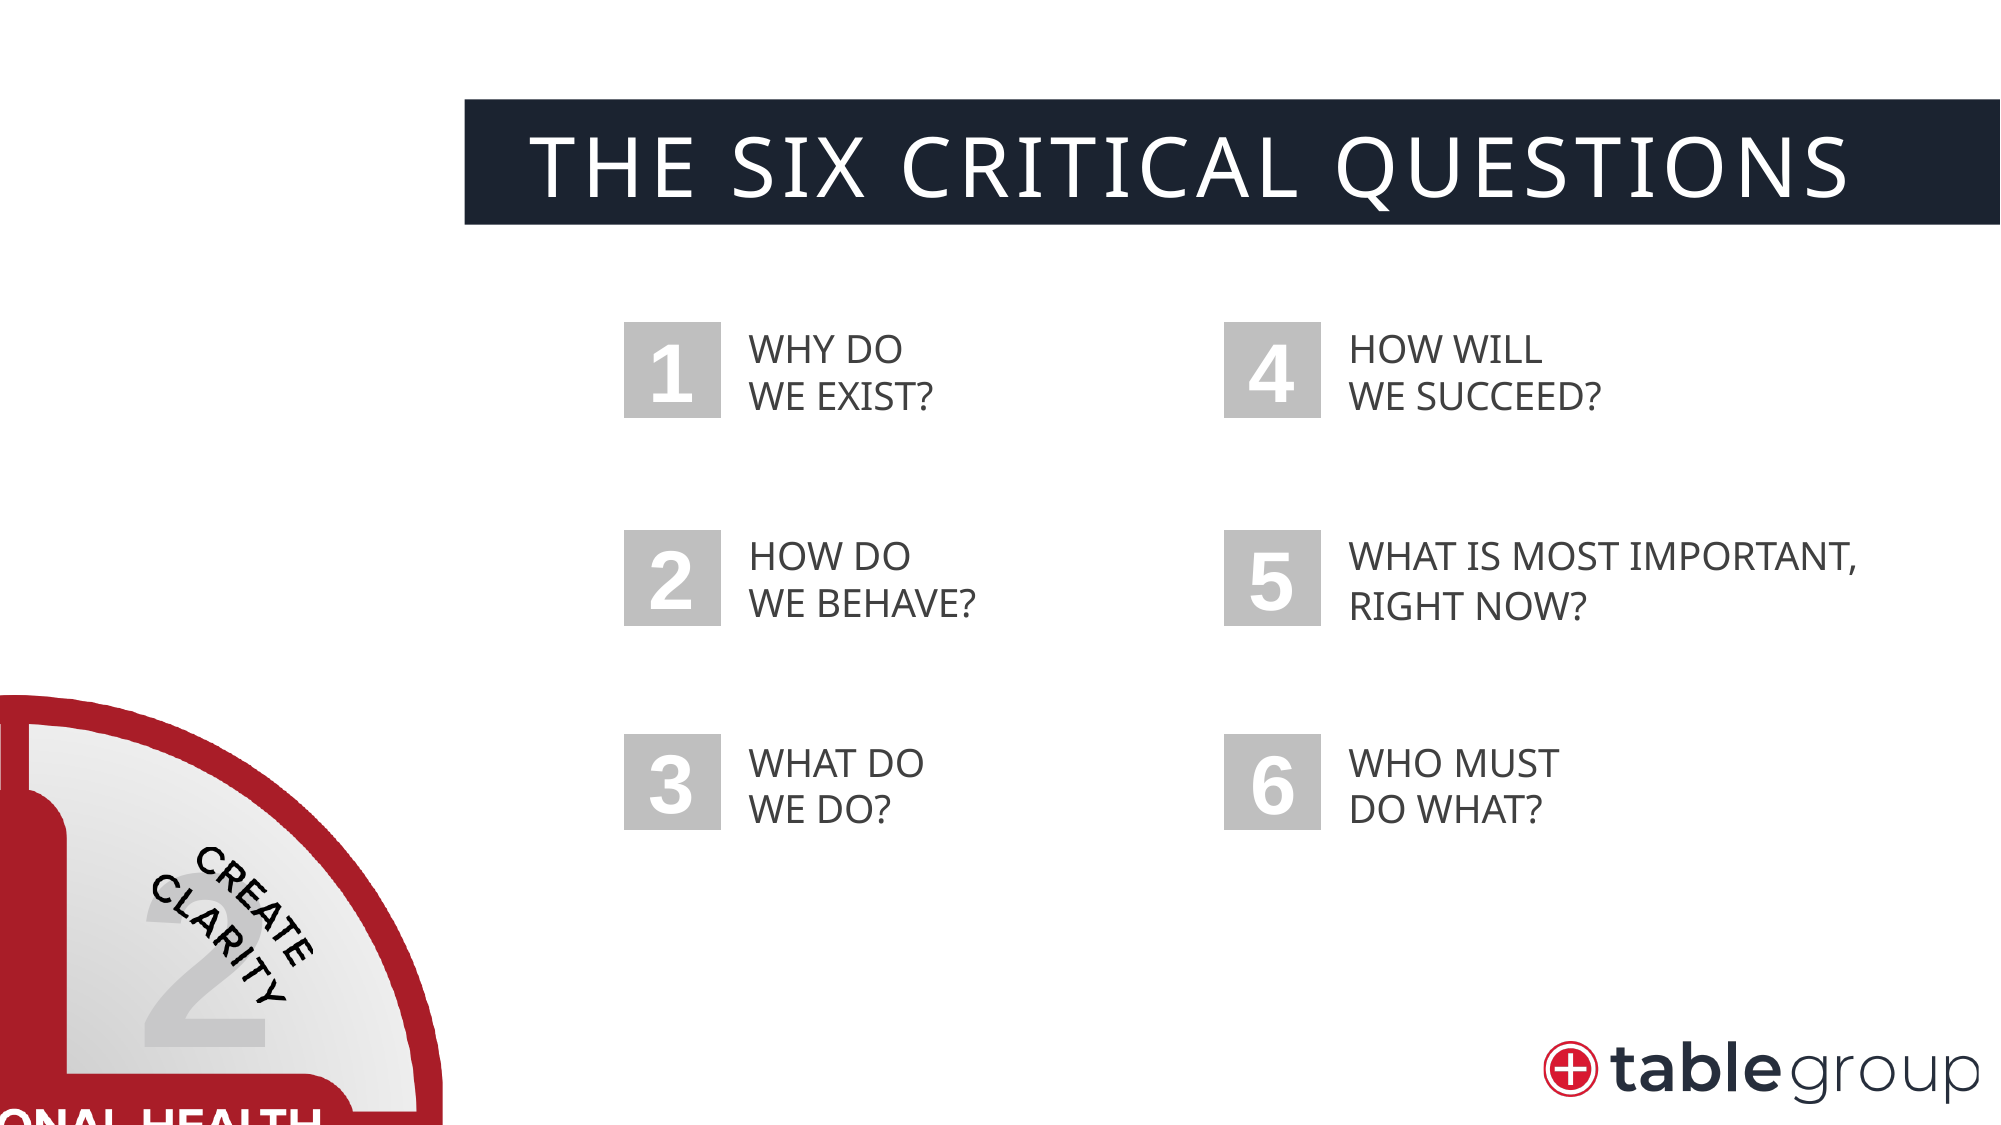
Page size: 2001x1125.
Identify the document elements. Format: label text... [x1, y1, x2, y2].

text_box 3 [627, 722, 718, 838]
text_box 2 [627, 519, 718, 634]
text_box HOW DO WE BEHAVE? [733, 524, 1100, 633]
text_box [0, 695, 443, 1125]
text_box 6 [1227, 723, 1318, 839]
text_box WHAT DO WE DO? [733, 730, 1100, 839]
text_box WHY DO WE EXIST? [733, 317, 1100, 426]
text_box HOW WILL WE SUCCEED? [1333, 317, 1819, 426]
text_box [464, 99, 2000, 225]
text_box 5 [1227, 519, 1318, 635]
text_box WHAT IS MOST IMPORTANT, RIGHT NOW? [1333, 520, 2000, 636]
picture [1543, 1041, 1979, 1104]
text_box 1 [627, 312, 718, 427]
text_box WHO MUST DO WHAT? [1333, 730, 1700, 839]
text_box 4 [1227, 312, 1318, 427]
